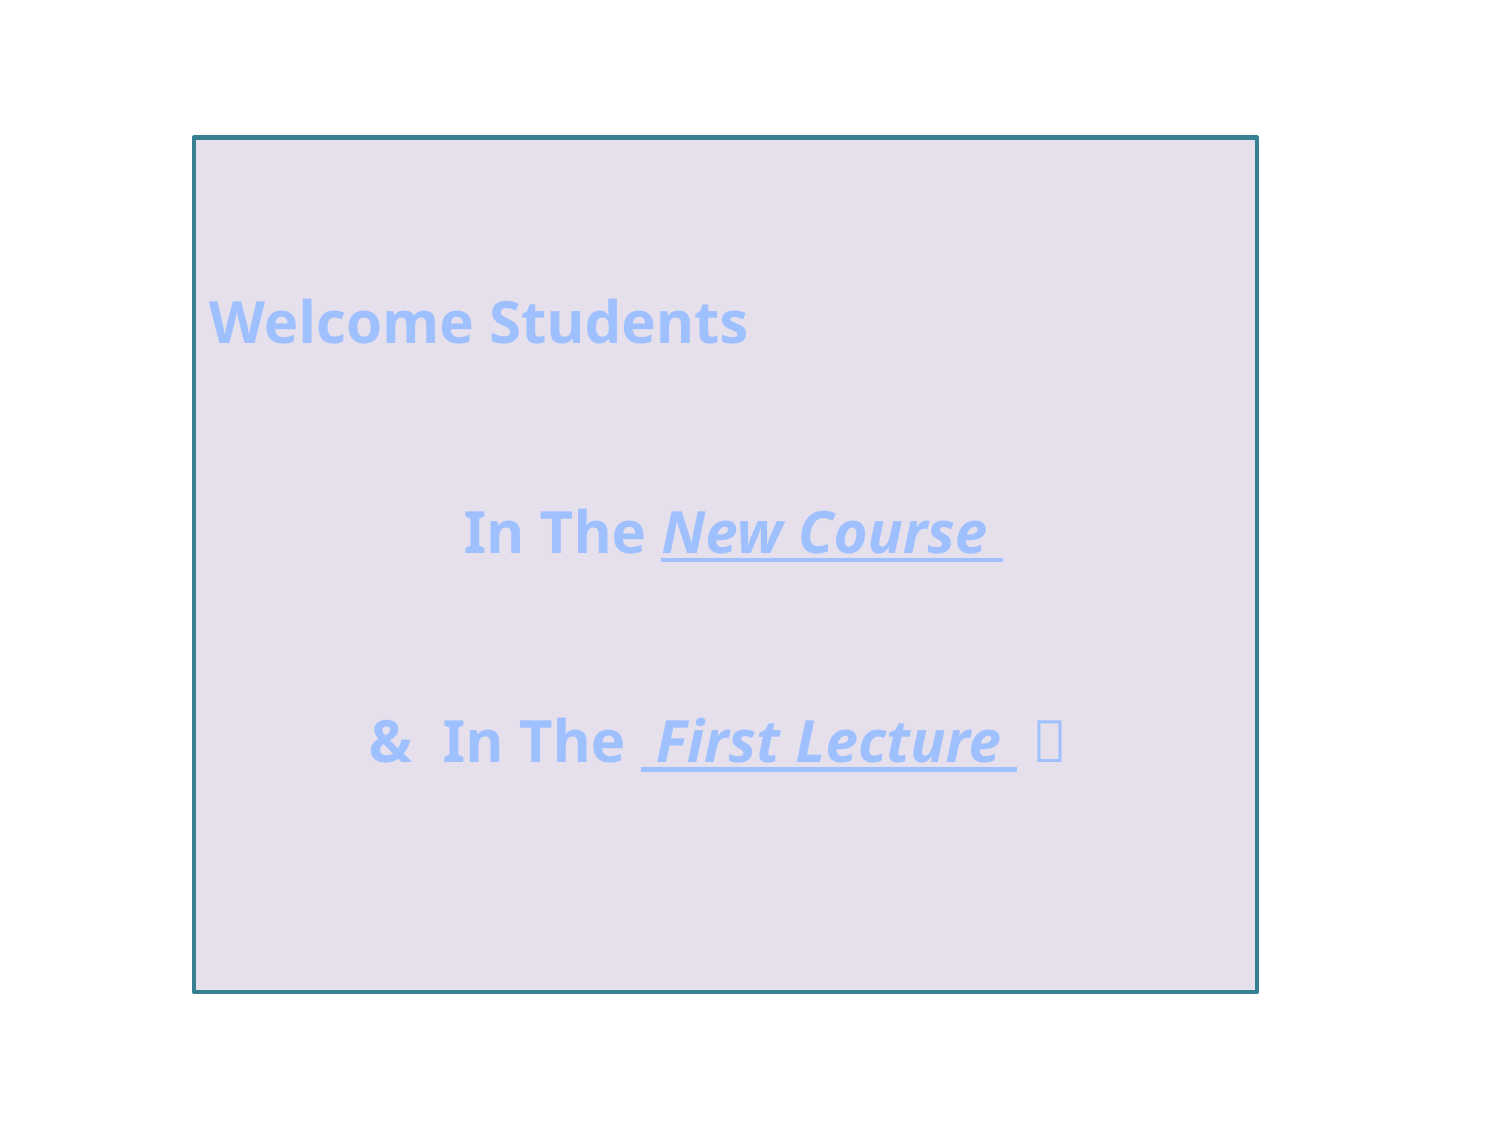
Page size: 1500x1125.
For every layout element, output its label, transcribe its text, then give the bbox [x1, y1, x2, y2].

text_box Welcome Students In The New Course & In The First Lecture  [192, 135, 1259, 994]
